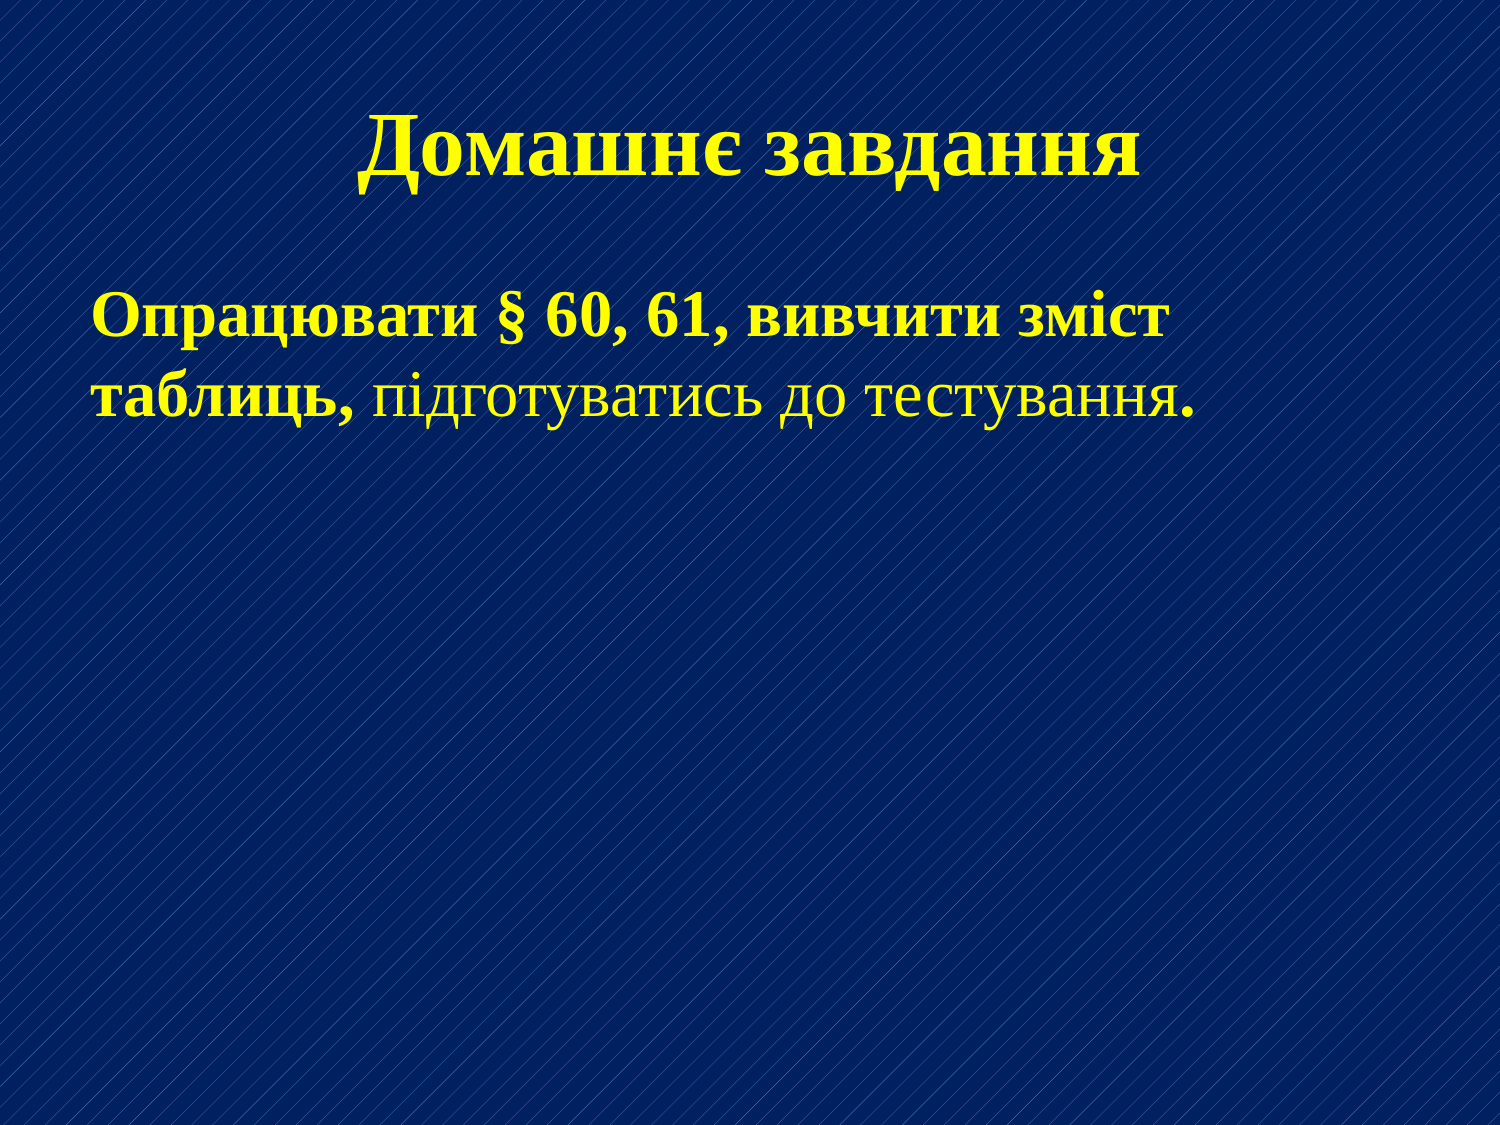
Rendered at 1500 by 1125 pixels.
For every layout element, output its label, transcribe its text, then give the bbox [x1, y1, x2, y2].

title Домашнє завдання [75, 45, 1425, 233]
list Опрацювати § 60, 61, вивчити зміст таблиць, підготуватись до тестування. [75, 262, 1425, 1005]
